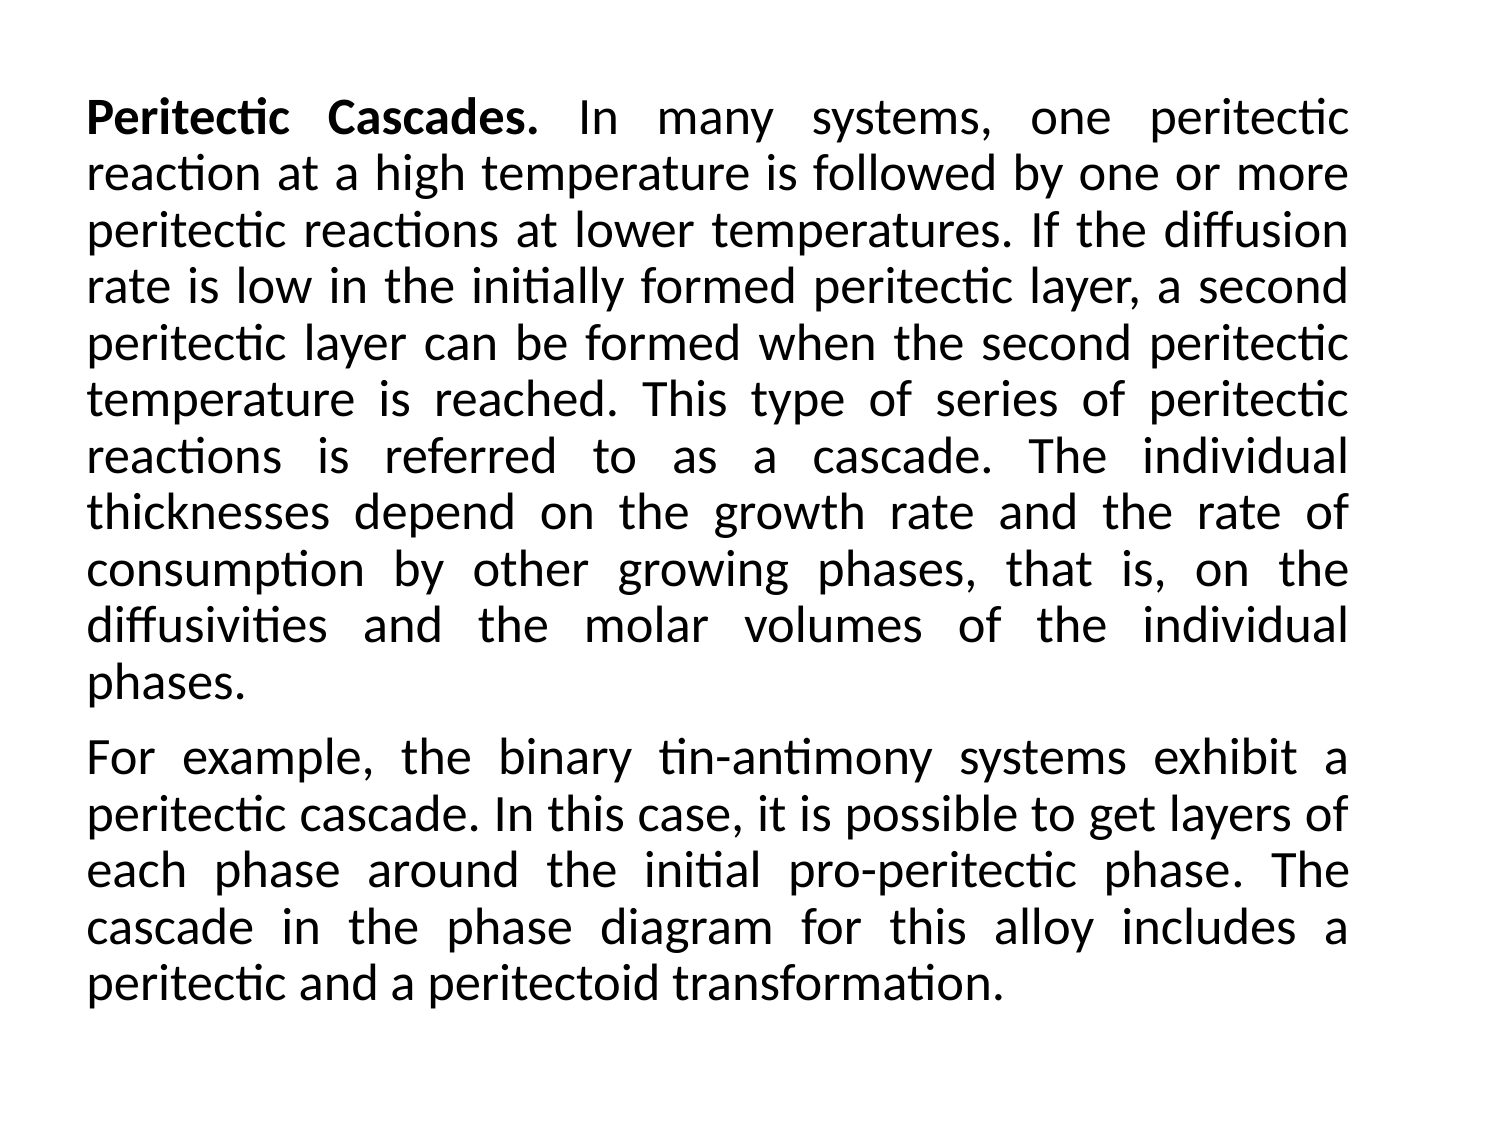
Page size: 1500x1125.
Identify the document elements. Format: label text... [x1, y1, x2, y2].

list Peritectic Cascades. In many systems, one peritectic reaction at a high temperature is followed by one or more peritectic reactions at lower temperatures. If the diffusion rate is low in the initially formed peritectic layer, a second peritectic layer can be formed when the second peritectic temperature is reached. This type of series of peritectic reactions is referred to as a cascade. The individual thicknesses depend on the growth rate and the rate of consumption by other growing phases, that is, on the diffusivities and the molar volumes of the individual phases. For example, the binary tin-antimony systems exhibit a peritectic cascade. In this case, it is possible to get layers of each phase around the initial pro-peritectic phase. The cascade in the phase diagram for this alloy includes a peritectic and a peritectoid transformation. [71, 0, 1366, 1031]
